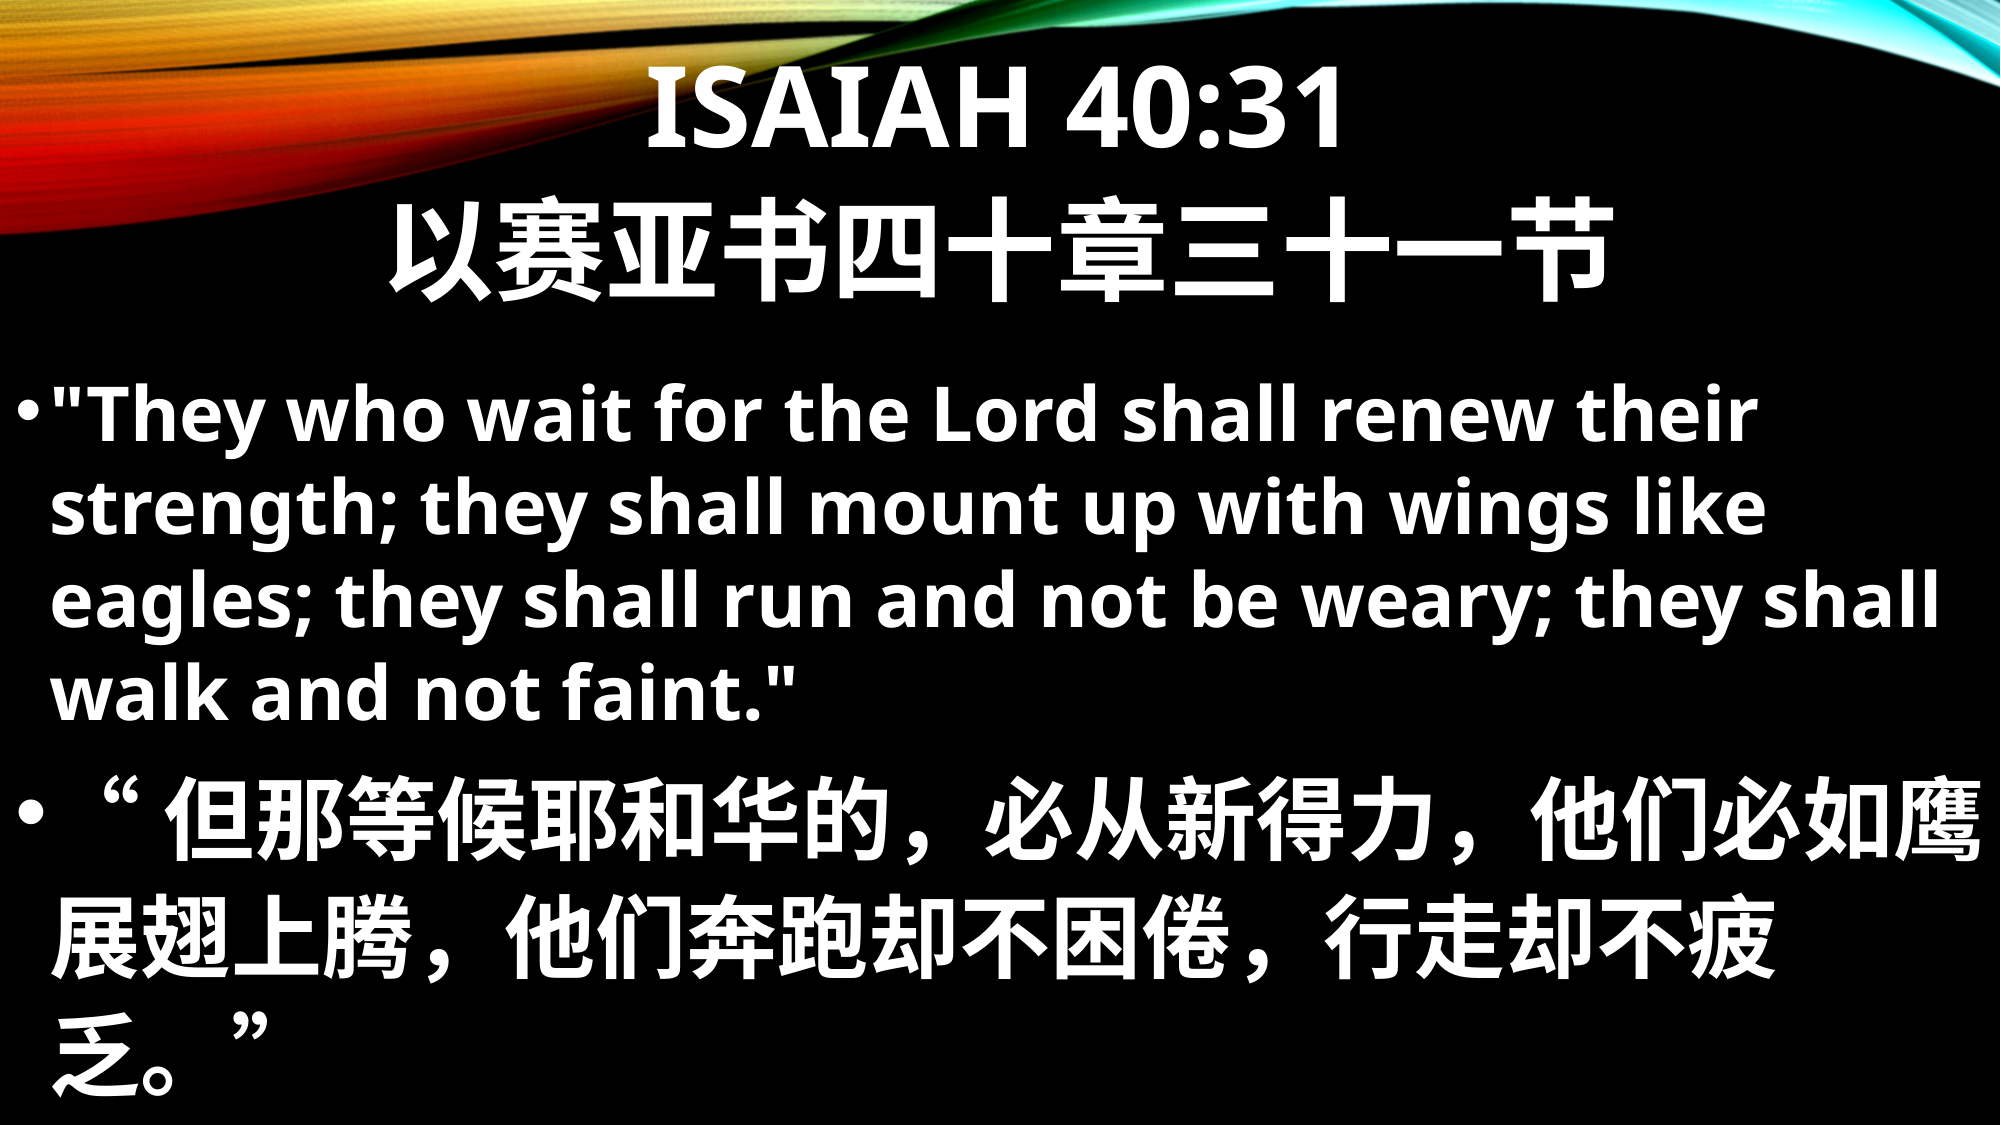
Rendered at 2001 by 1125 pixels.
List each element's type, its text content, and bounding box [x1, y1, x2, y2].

title Isaiah 40:31 以赛亚书四十章三十一节 [0, 0, 2000, 360]
list "They who wait for the Lord shall renew their strength; they shall mount up with wings like eagles; they shall run and not be weary; they shall walk and not faint." “但那等候耶和华的，必从新得力，他们必如鹰展翅上腾，他们奔跑却不困倦，行走却不疲乏。” [0, 360, 2000, 1125]
